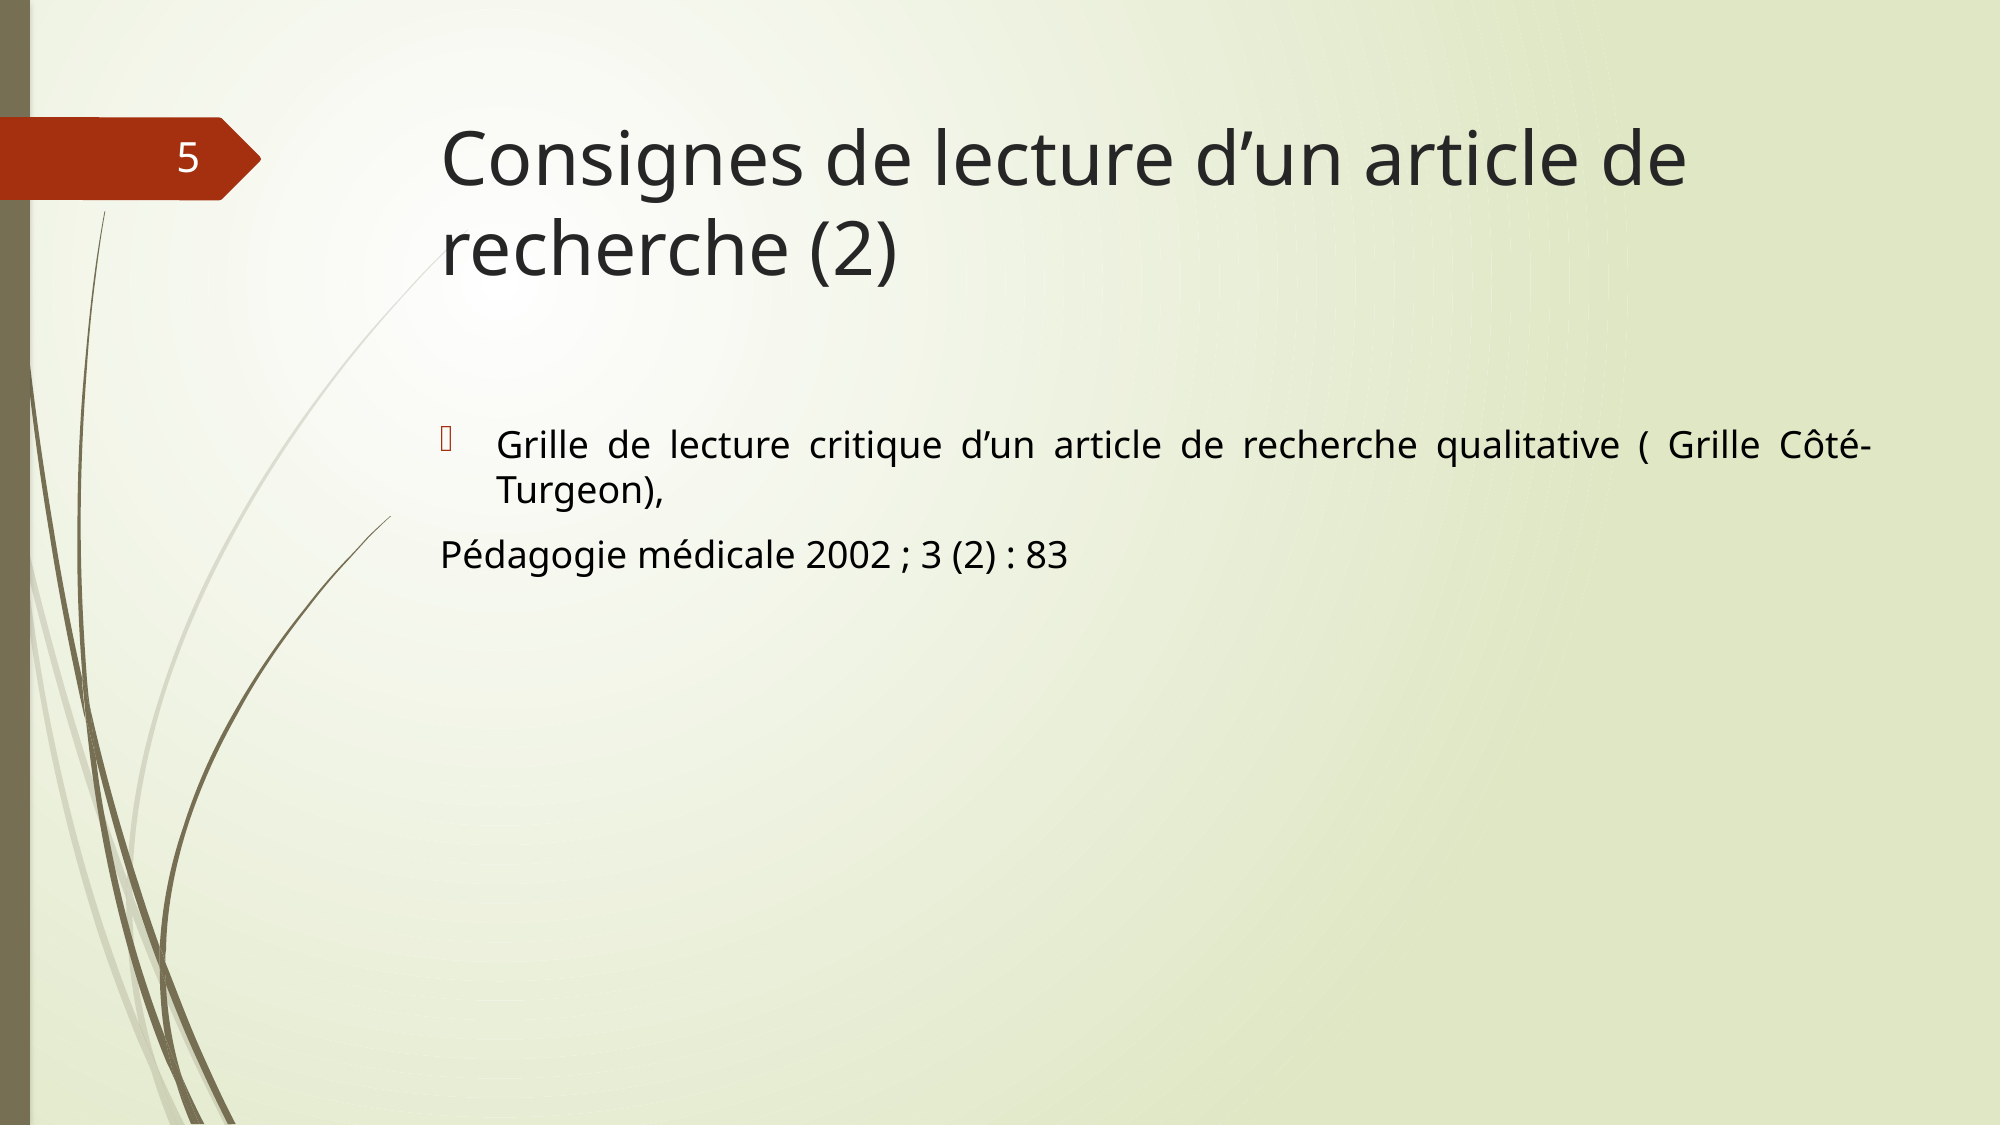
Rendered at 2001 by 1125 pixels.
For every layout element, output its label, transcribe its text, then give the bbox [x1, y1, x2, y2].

title Consignes de lecture d’un article de recherche (2) [425, 102, 1888, 313]
list Grille de lecture critique d’un article de recherche qualitative ( Grille Côté-Turgeon), Pédagogie médicale 2002 ; 3 (2) : 83 [424, 413, 1888, 970]
slide_number 5 [87, 129, 216, 190]
